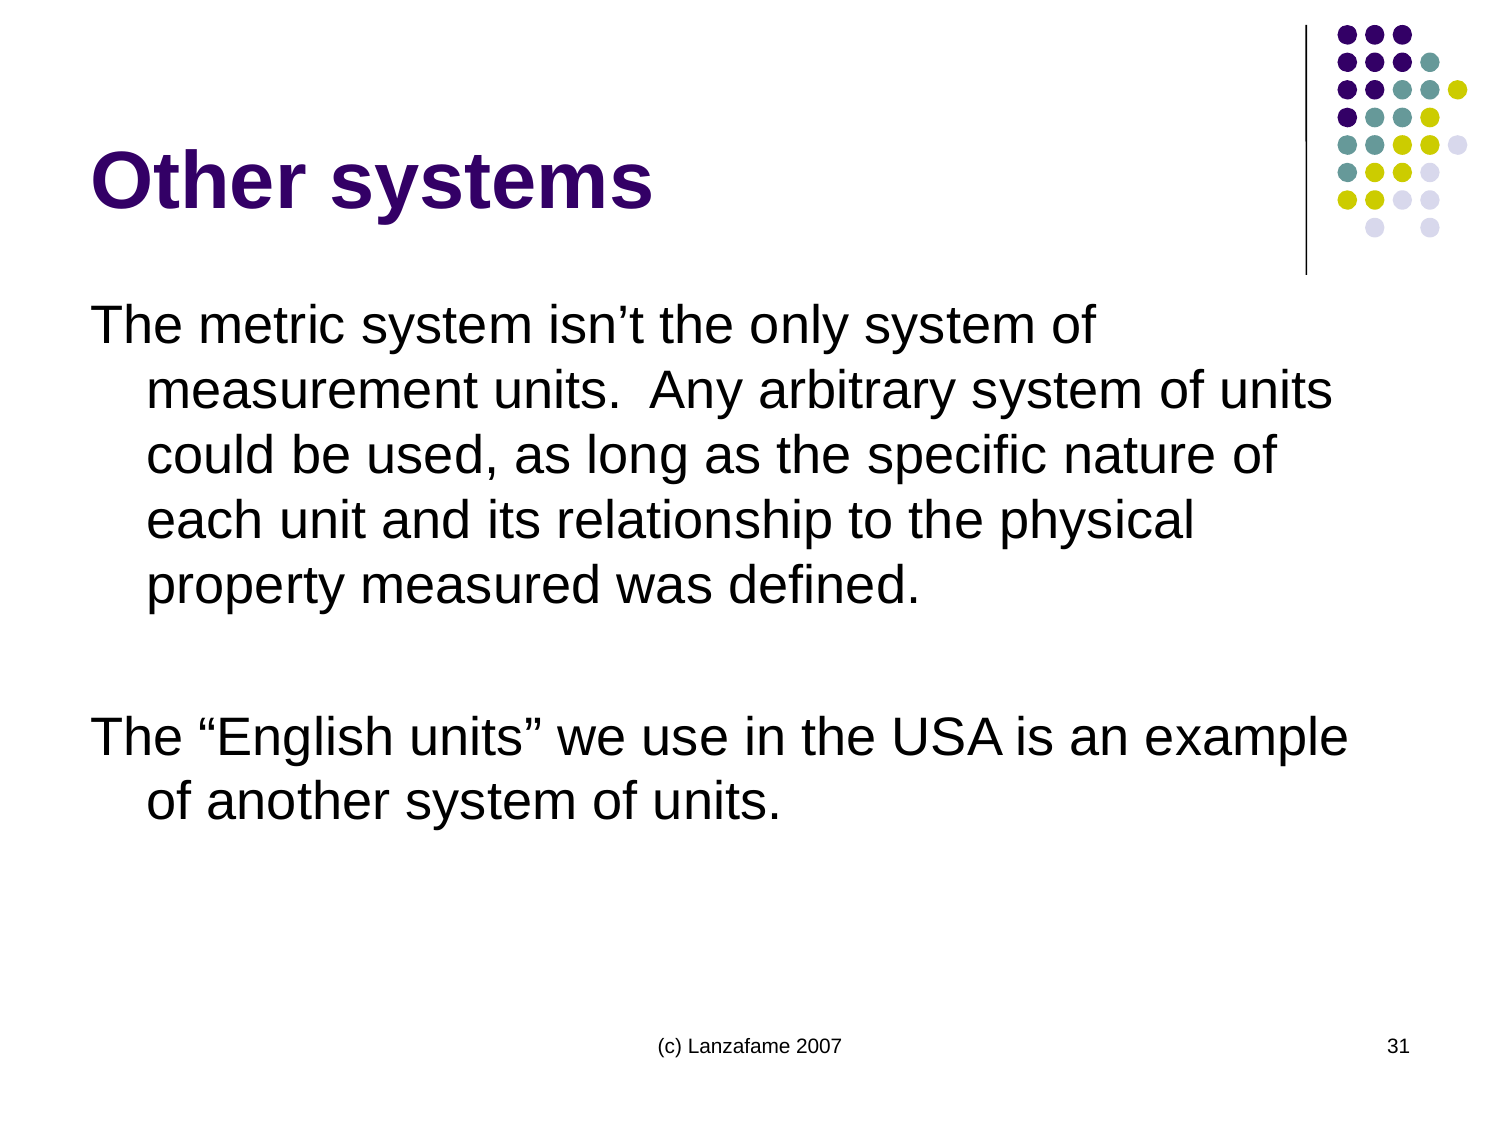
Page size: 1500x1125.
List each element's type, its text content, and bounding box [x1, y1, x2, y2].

footer (c) Lanzafame 2007 [512, 1025, 988, 1100]
slide_number 31 [1074, 1025, 1425, 1100]
list The metric system isn’t the only system of measurement units. Any arbitrary system of units could be used, as long as the specific nature of each unit and its relationship to the physical property measured was defined. The “English units” we use in the USA is an example of another system of units. [75, 282, 1425, 1006]
title Other systems [75, 20, 1313, 233]
